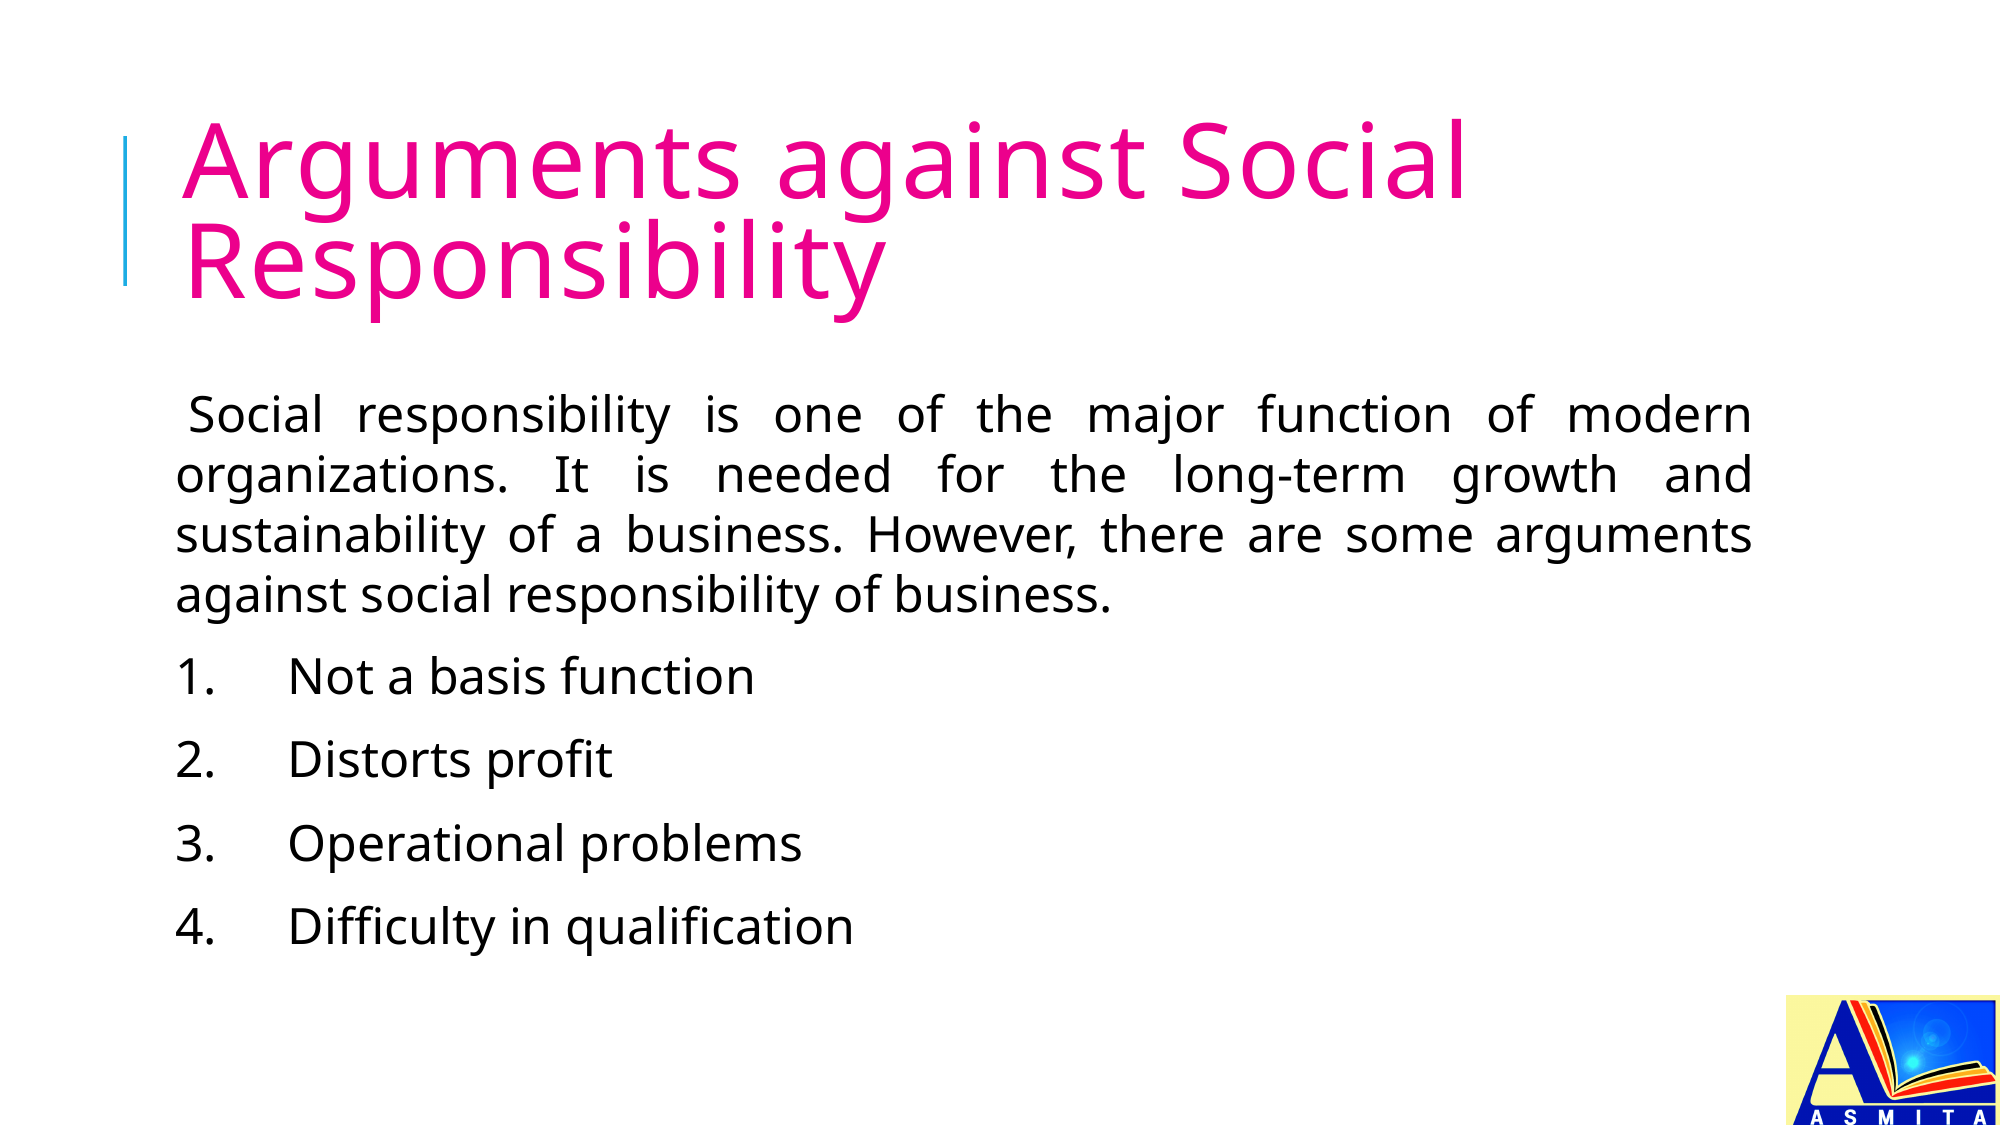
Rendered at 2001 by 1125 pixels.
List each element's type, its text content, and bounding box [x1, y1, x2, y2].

list Social responsibility is one of the major function of modern organizations. It is needed for the long-term growth and sustainability of a business. However, there are some arguments against social responsibility of business. 1. Not a basis function 2. Distorts profit 3. Operational problems 4. Difficulty in qualification [168, 375, 1763, 1035]
title Arguments against Social Responsibility [168, 96, 1763, 342]
picture [1786, 995, 2000, 1125]
